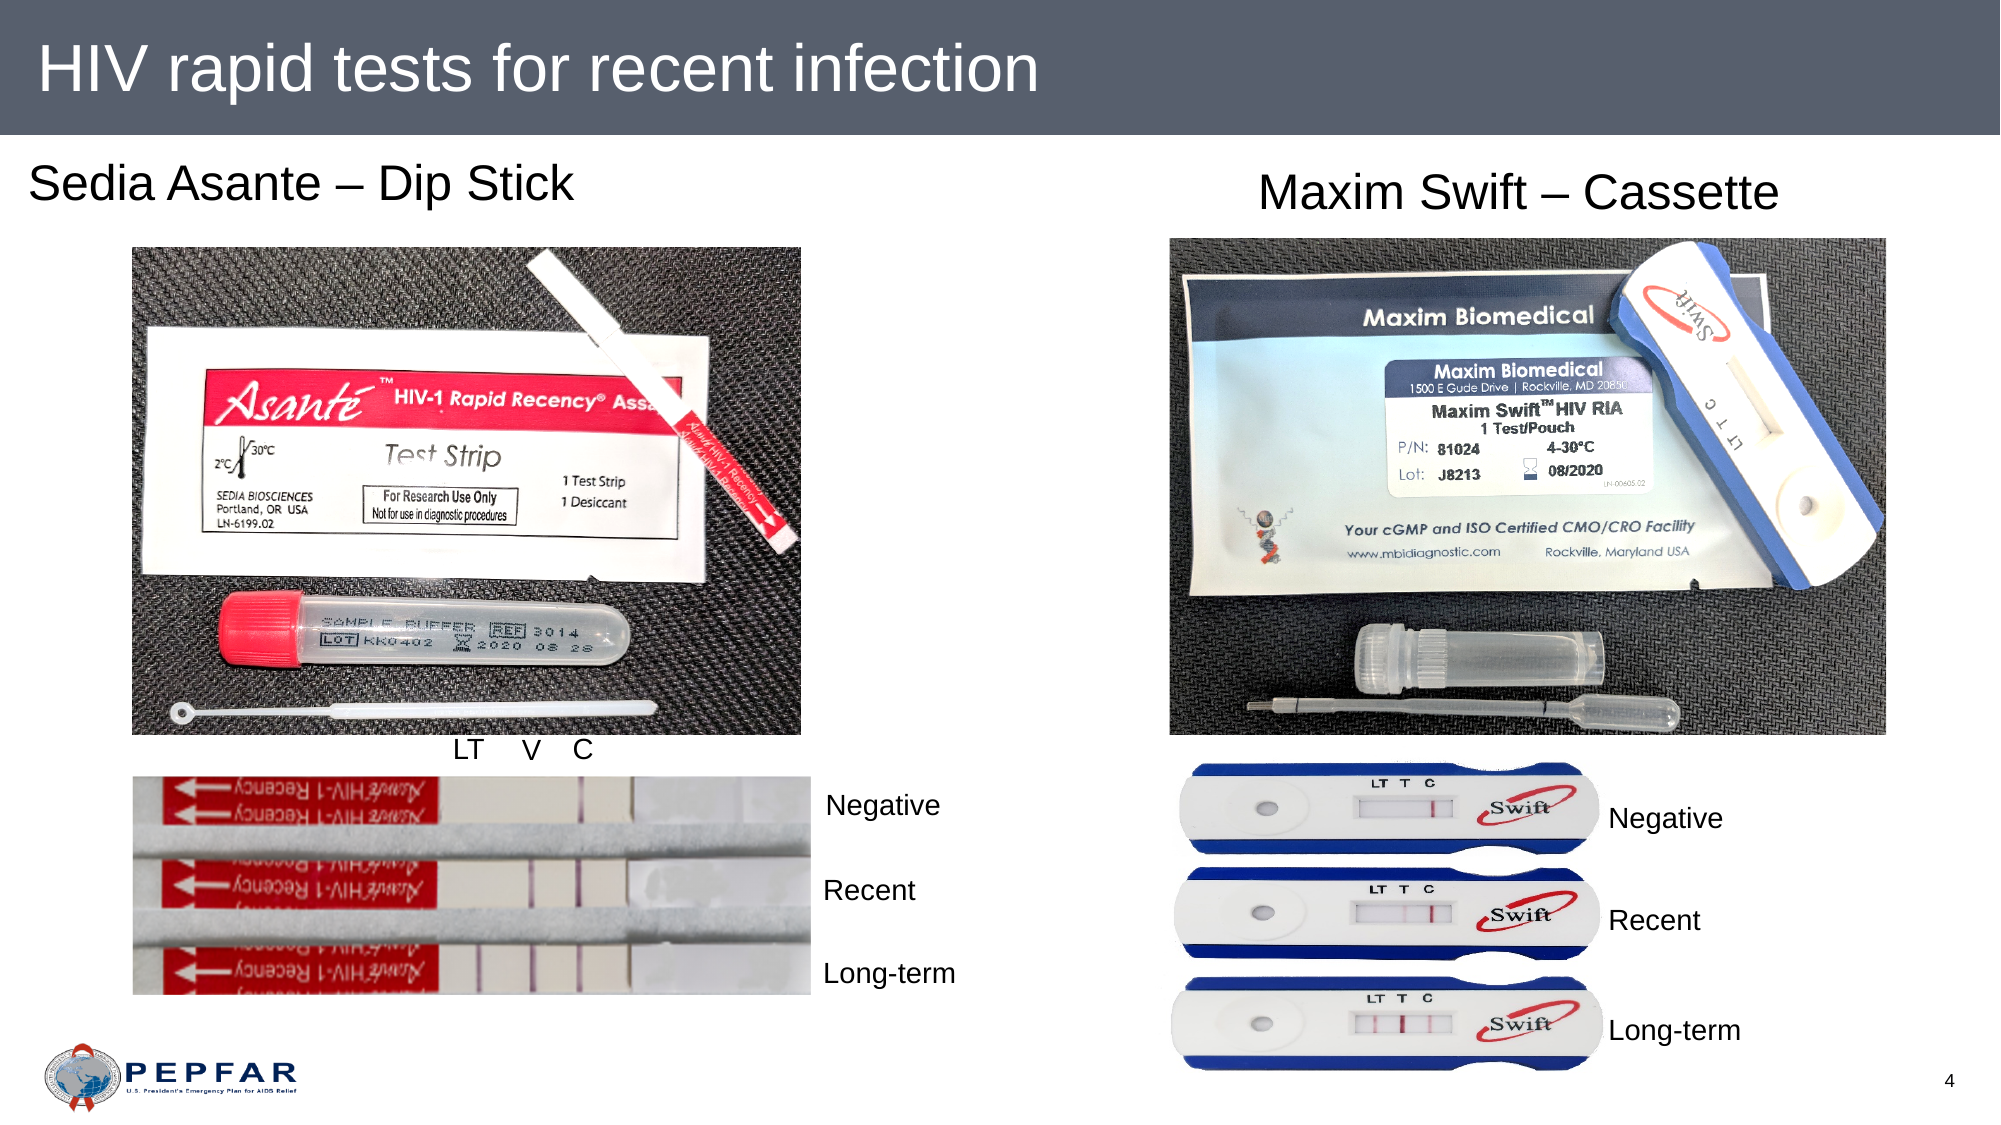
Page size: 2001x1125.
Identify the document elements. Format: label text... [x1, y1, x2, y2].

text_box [1134, 744, 1797, 1090]
list Sedia Asante – Dip Stick [0, 157, 1906, 472]
picture [44, 1043, 299, 1113]
list HIV rapid tests for recent infection [37, 33, 1956, 109]
picture [1169, 238, 1887, 735]
text_box Maxim Swift – Cassette [1257, 166, 1863, 221]
picture [132, 246, 801, 723]
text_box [132, 723, 976, 998]
